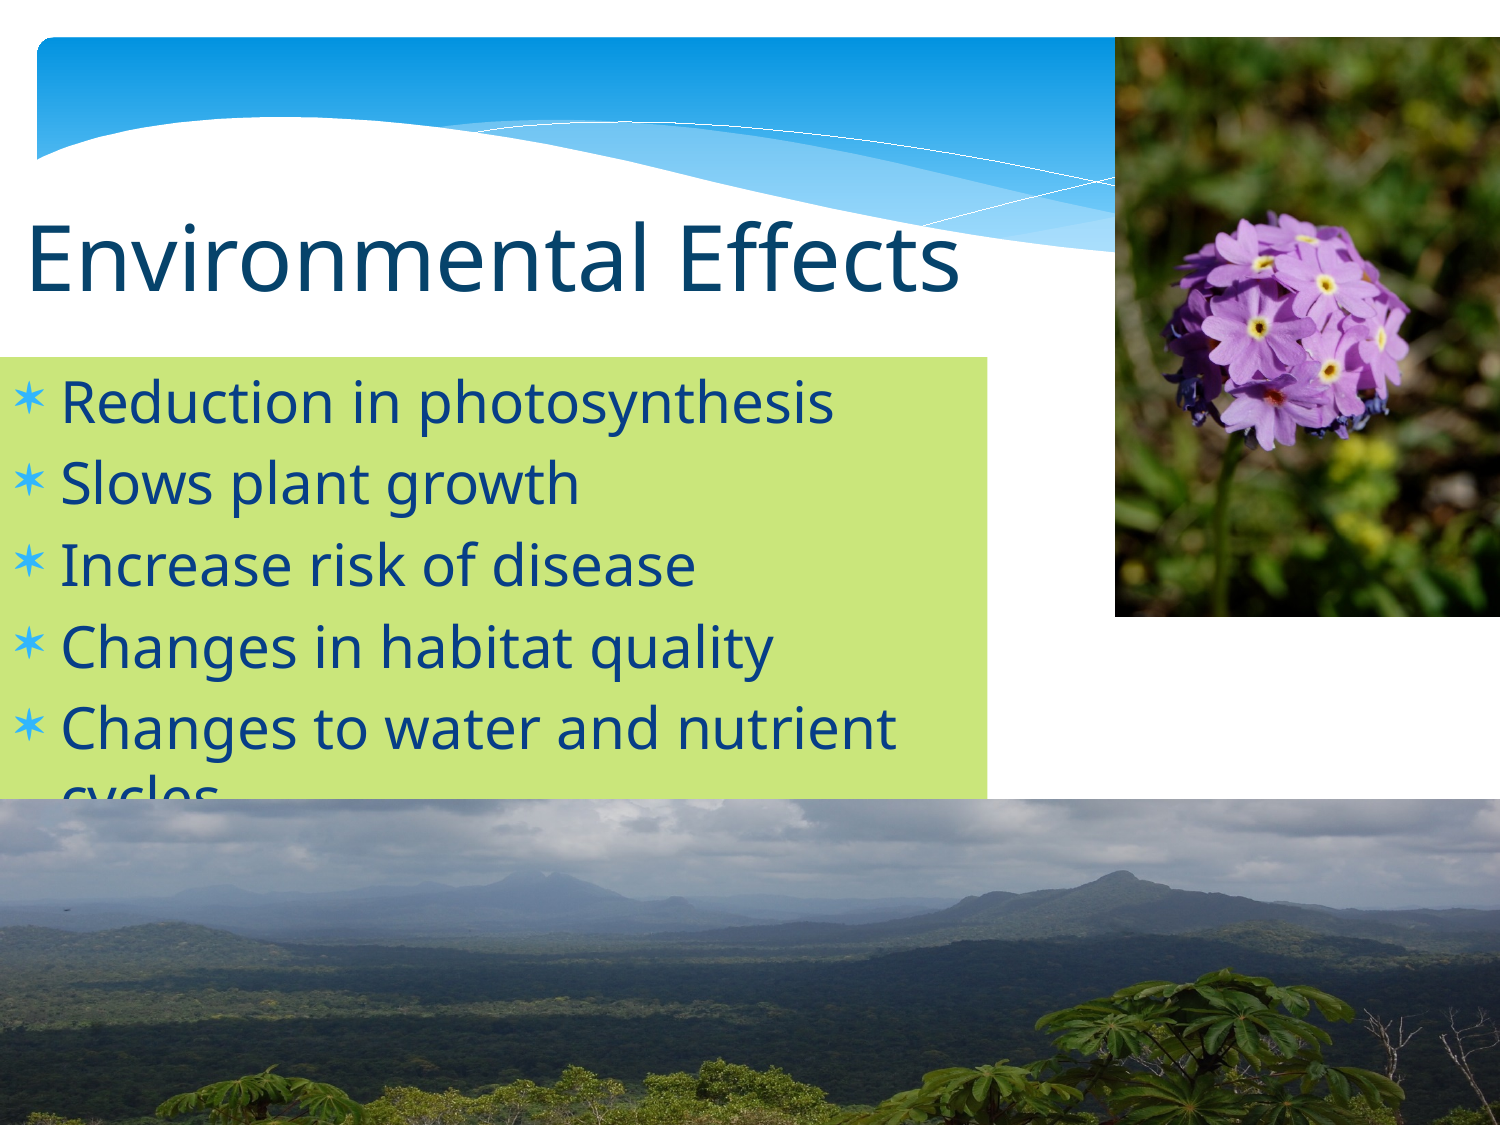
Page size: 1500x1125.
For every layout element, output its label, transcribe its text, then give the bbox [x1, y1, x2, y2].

picture [1114, 37, 1500, 617]
list Reduction in photosynthesis Slows plant growth Increase risk of disease Changes in habitat quality Changes to water and nutrient cycles [0, 358, 988, 798]
picture [0, 799, 1500, 1125]
title Environmental Effects [0, 151, 1007, 358]
